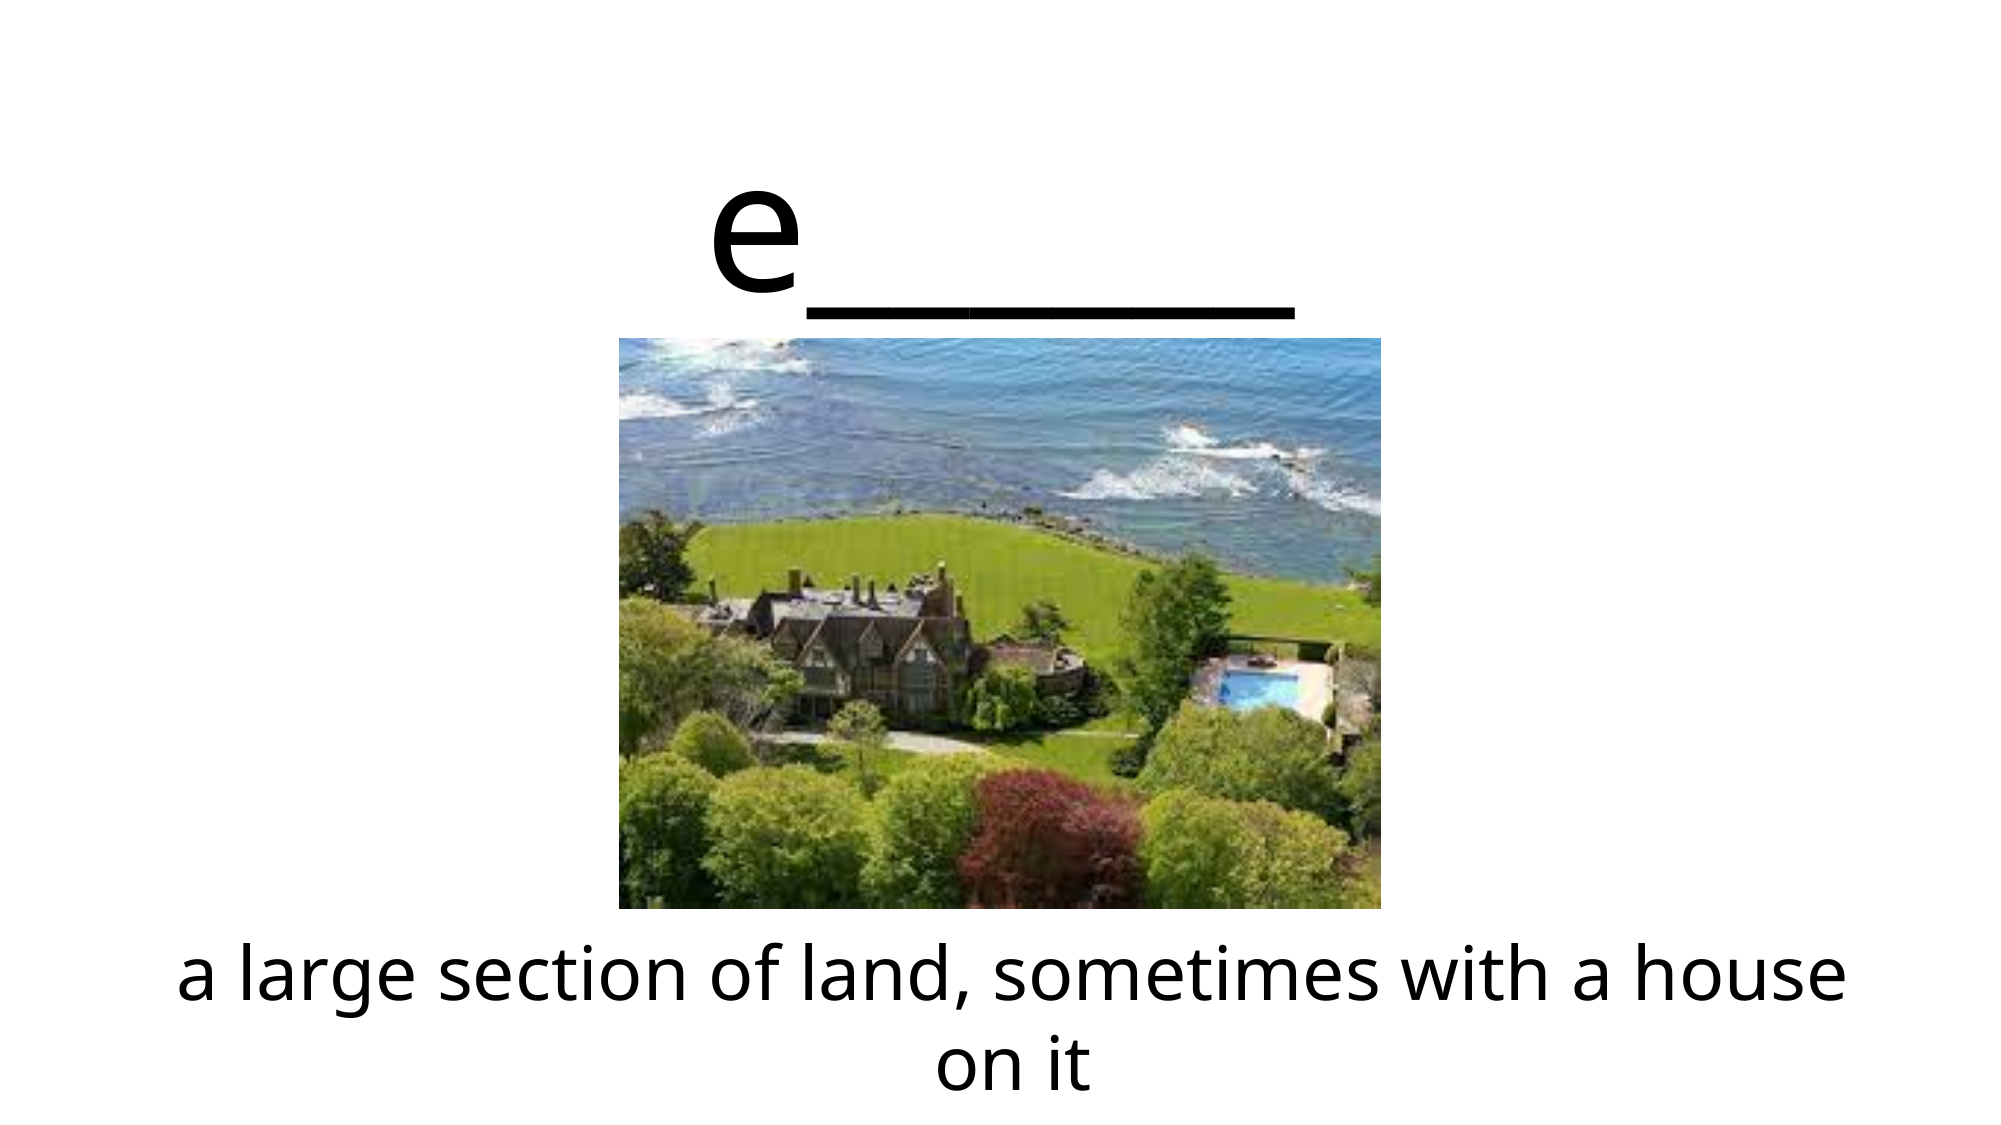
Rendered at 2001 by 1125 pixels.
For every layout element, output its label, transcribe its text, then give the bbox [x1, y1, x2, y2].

picture [619, 338, 1381, 909]
title e______ [249, 184, 1750, 339]
text_box a large section of land, sometimes with a house on it [145, 918, 1882, 1113]
